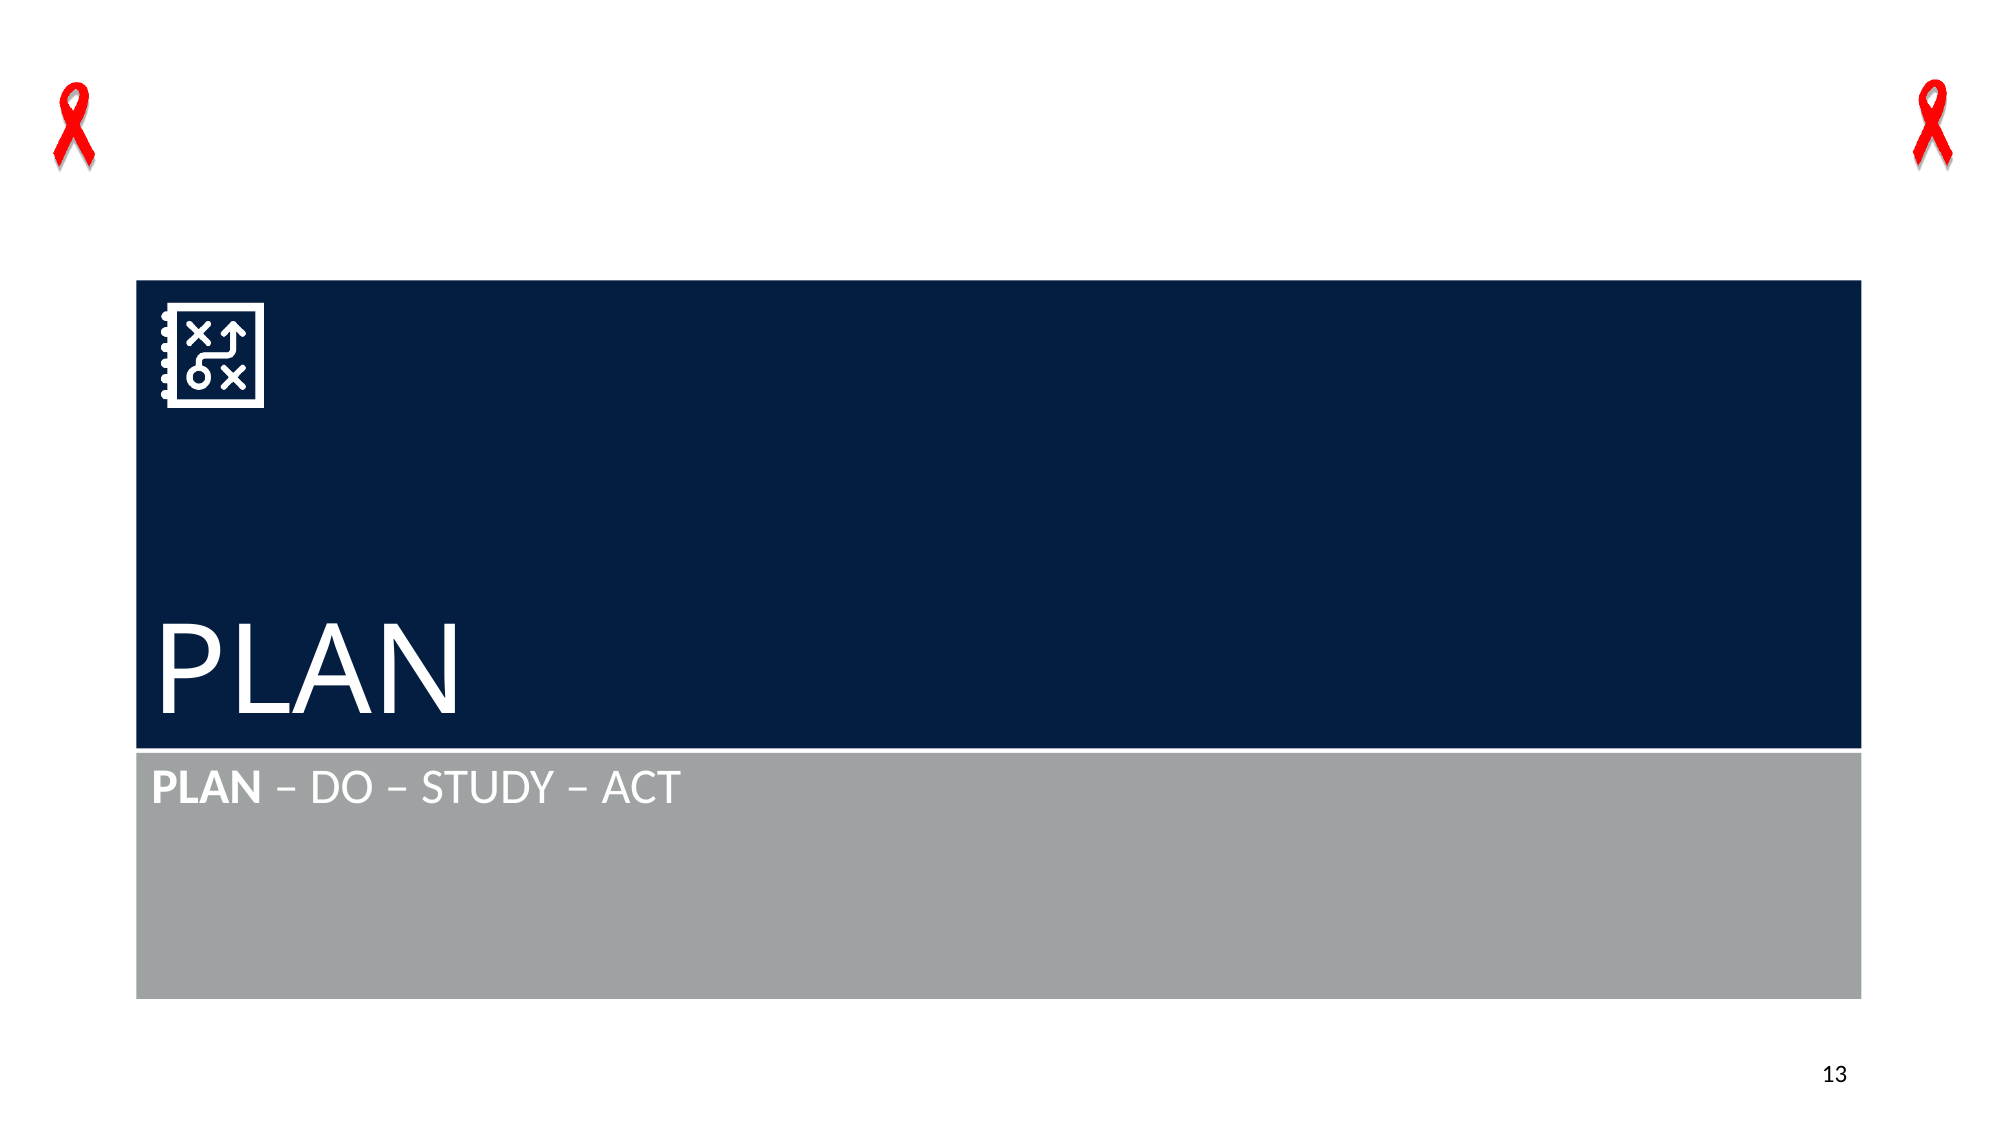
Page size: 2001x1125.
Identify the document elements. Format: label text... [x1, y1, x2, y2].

picture [136, 280, 286, 430]
picture [4, 63, 127, 204]
title PLAN [136, 280, 1862, 749]
slide_number 13 [1412, 1042, 1863, 1103]
list PLAN – DO – STUDY – ACT [136, 752, 1862, 999]
picture [1866, 60, 1983, 204]
